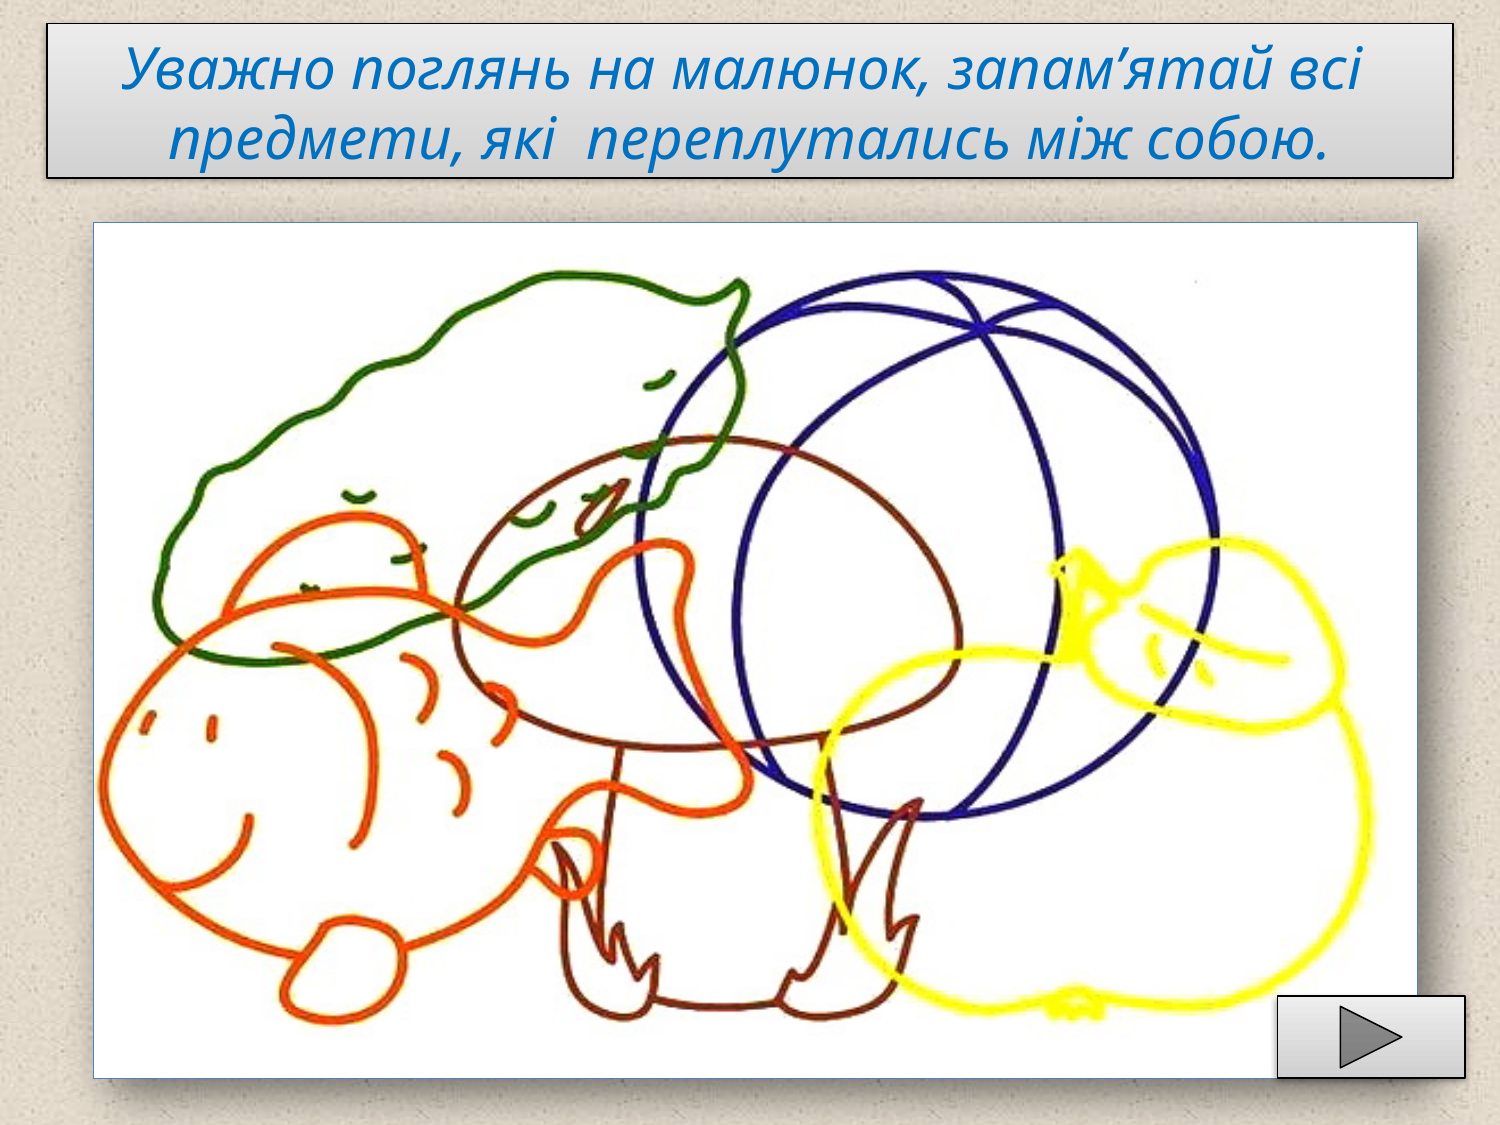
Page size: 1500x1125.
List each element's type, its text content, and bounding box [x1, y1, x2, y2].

picture [0, 0, 1500, 1125]
text_box Уважно поглянь на малюнок, запам’ятай всі предмети, які переплутались між собою. [46, 23, 1454, 179]
text_box [1423, 995, 1466, 1079]
